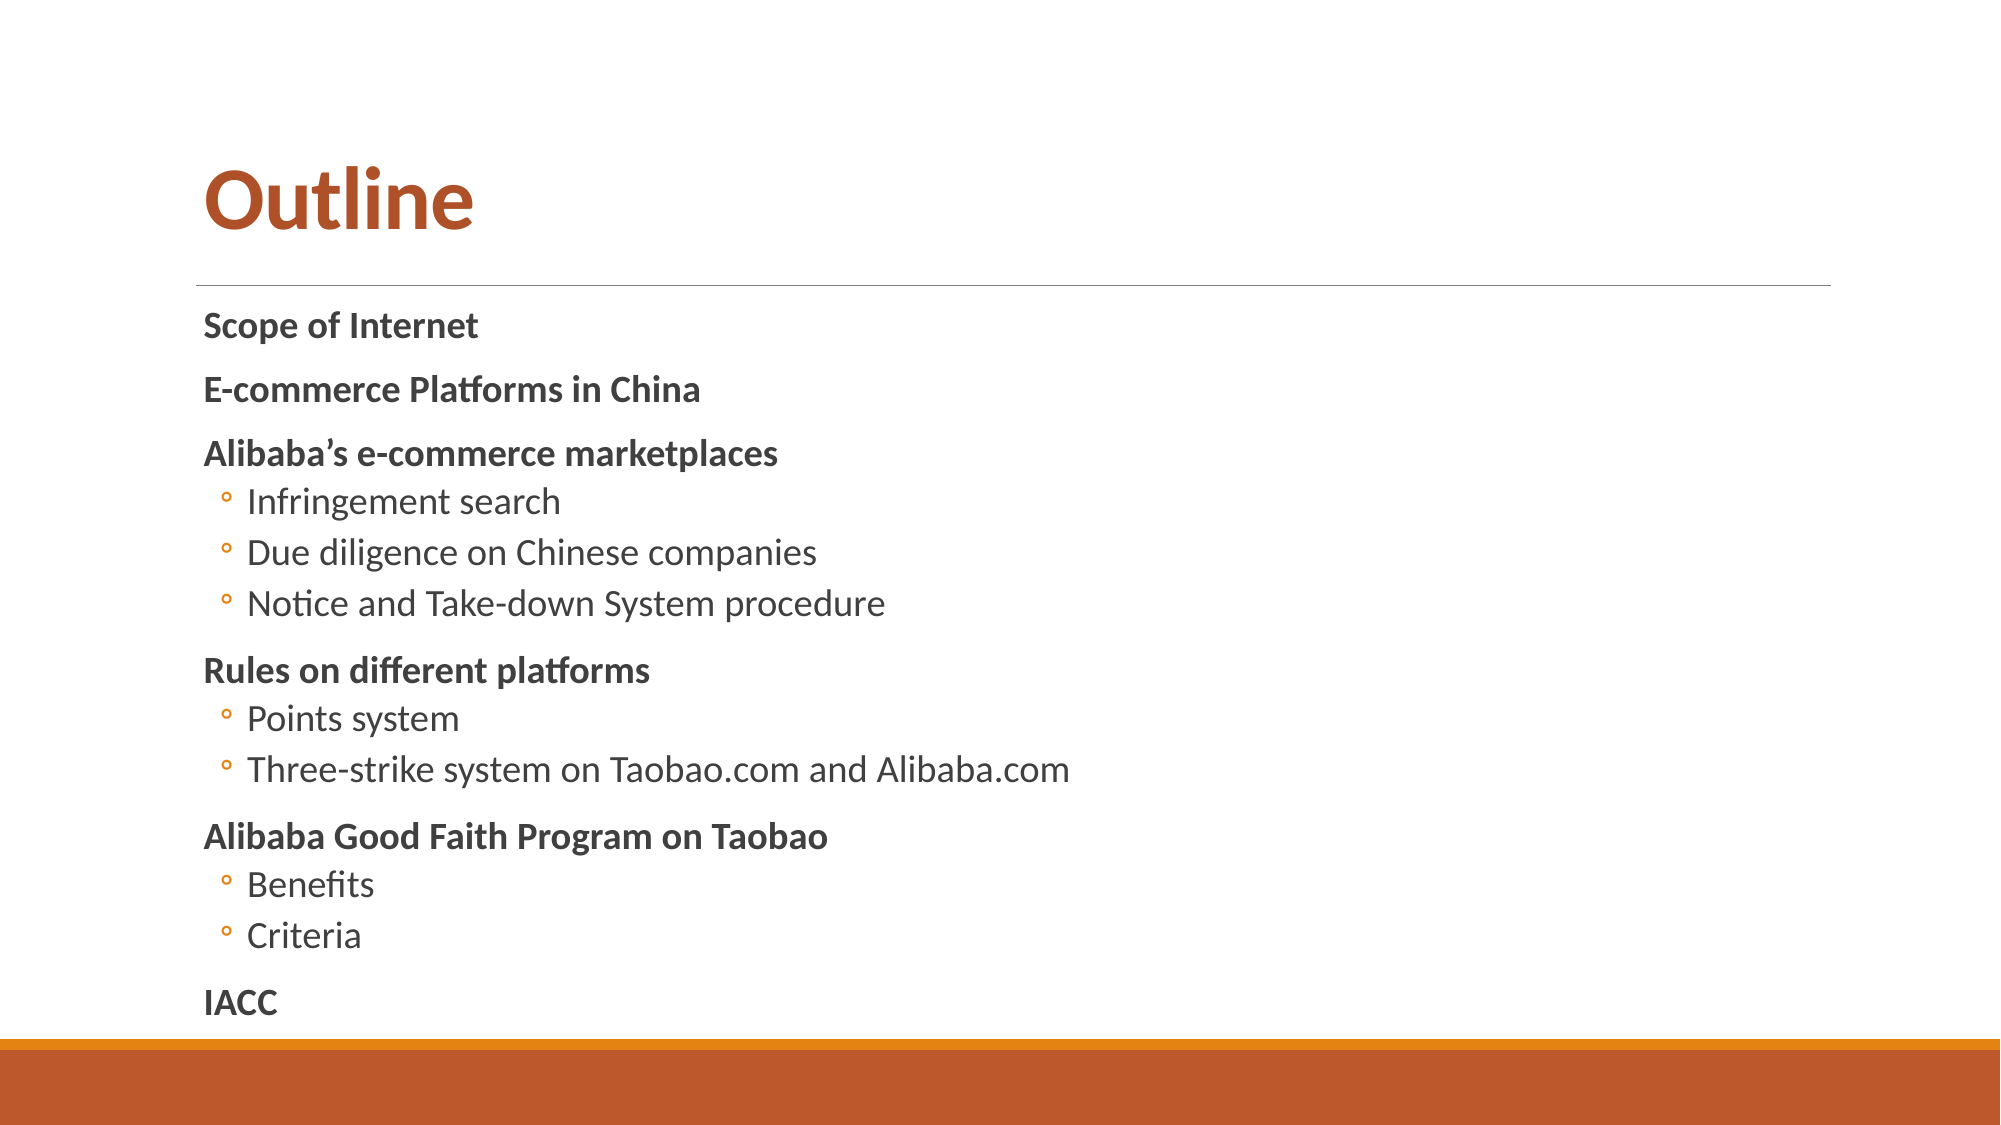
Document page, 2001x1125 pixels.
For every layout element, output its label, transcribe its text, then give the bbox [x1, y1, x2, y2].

title Outline [189, 87, 1847, 256]
list Scope of Internet E-commerce Platforms in China Alibaba’s e-commerce marketplaces Infringement search Due diligence on Chinese companies Notice and Take-down System procedure Rules on different platforms Points system Three-strike system on Taobao.com and Alibaba.com Alibaba Good Faith Program on Taobao Benefits Criteria IACC [189, 297, 1847, 1034]
